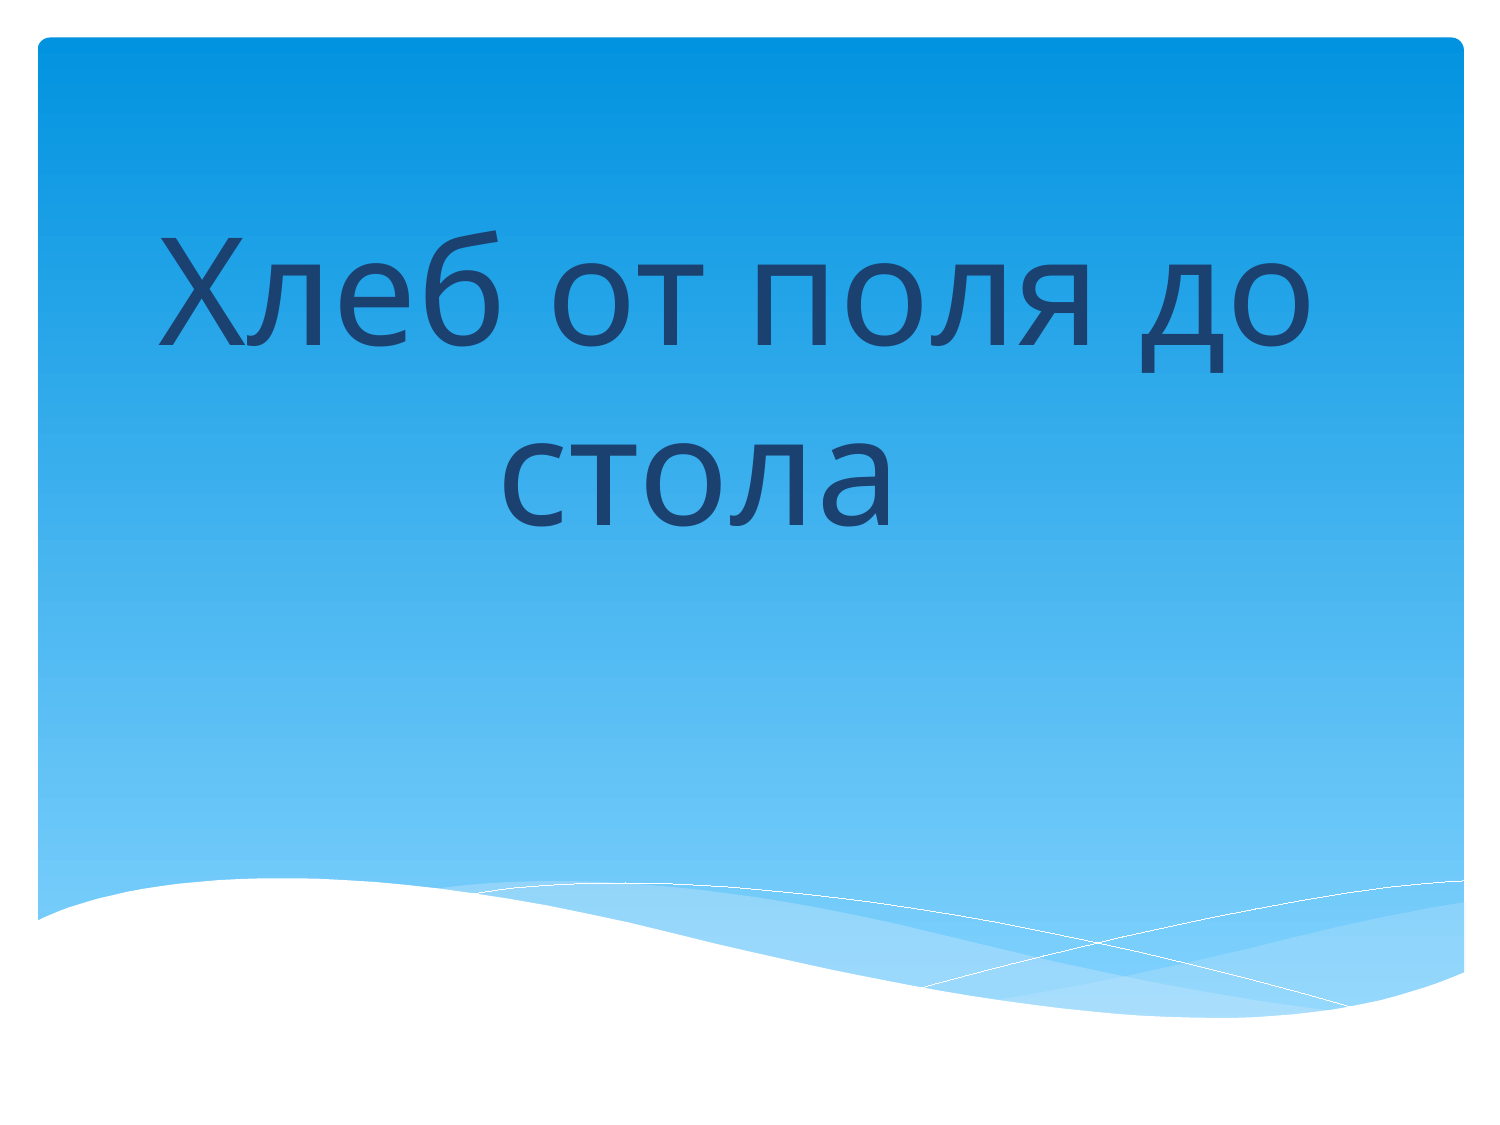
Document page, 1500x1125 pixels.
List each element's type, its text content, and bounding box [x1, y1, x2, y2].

title Хлеб от поля до стола [100, 101, 1376, 563]
